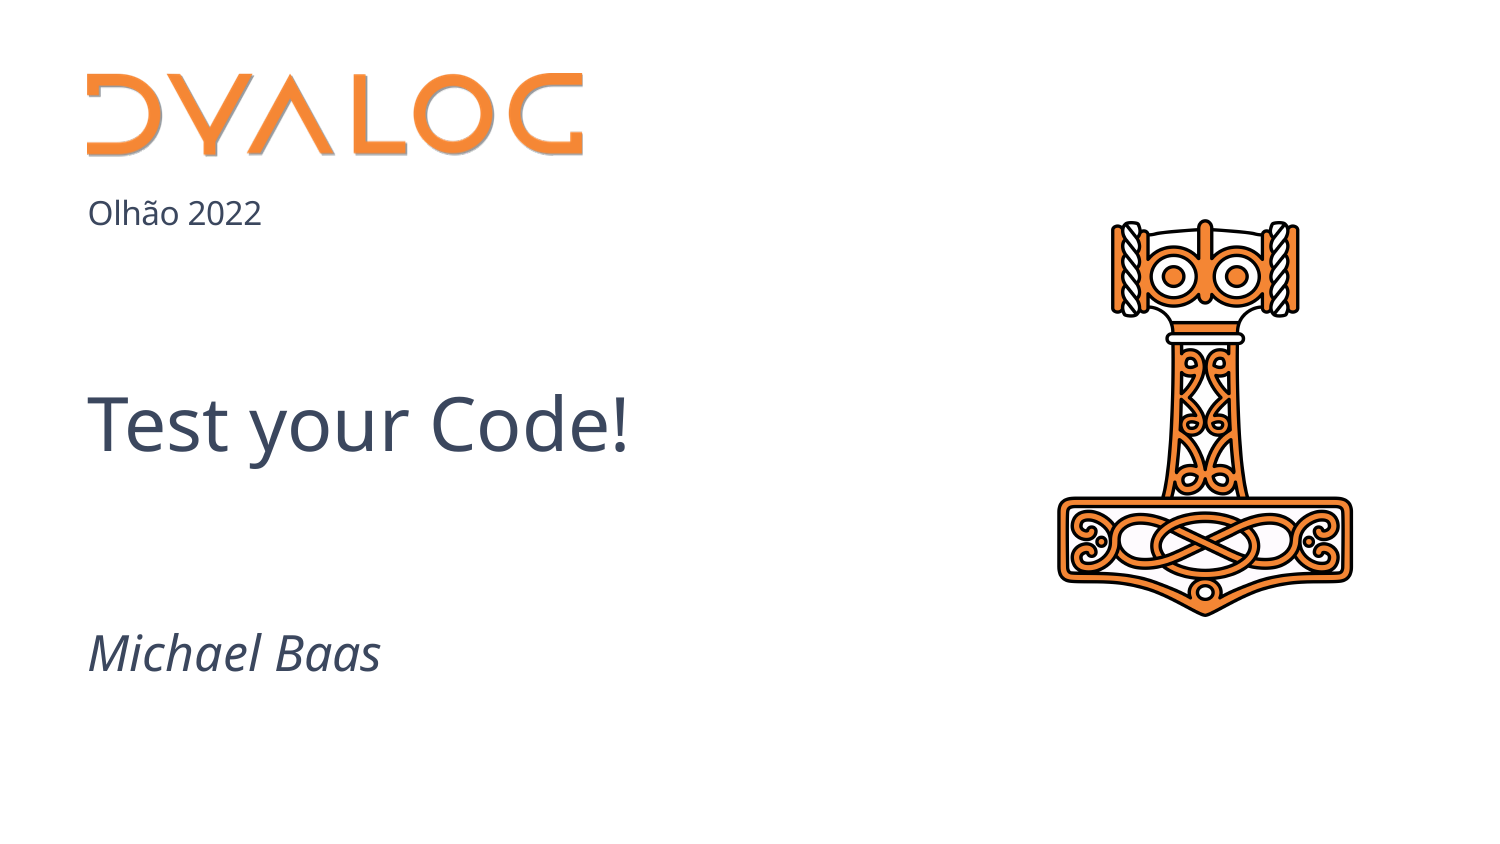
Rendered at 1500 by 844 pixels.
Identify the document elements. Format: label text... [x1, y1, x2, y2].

picture [87, 73, 583, 181]
title Test your Code! [72, 276, 906, 567]
picture [1042, 198, 1364, 652]
list Michael Baas [72, 613, 906, 782]
